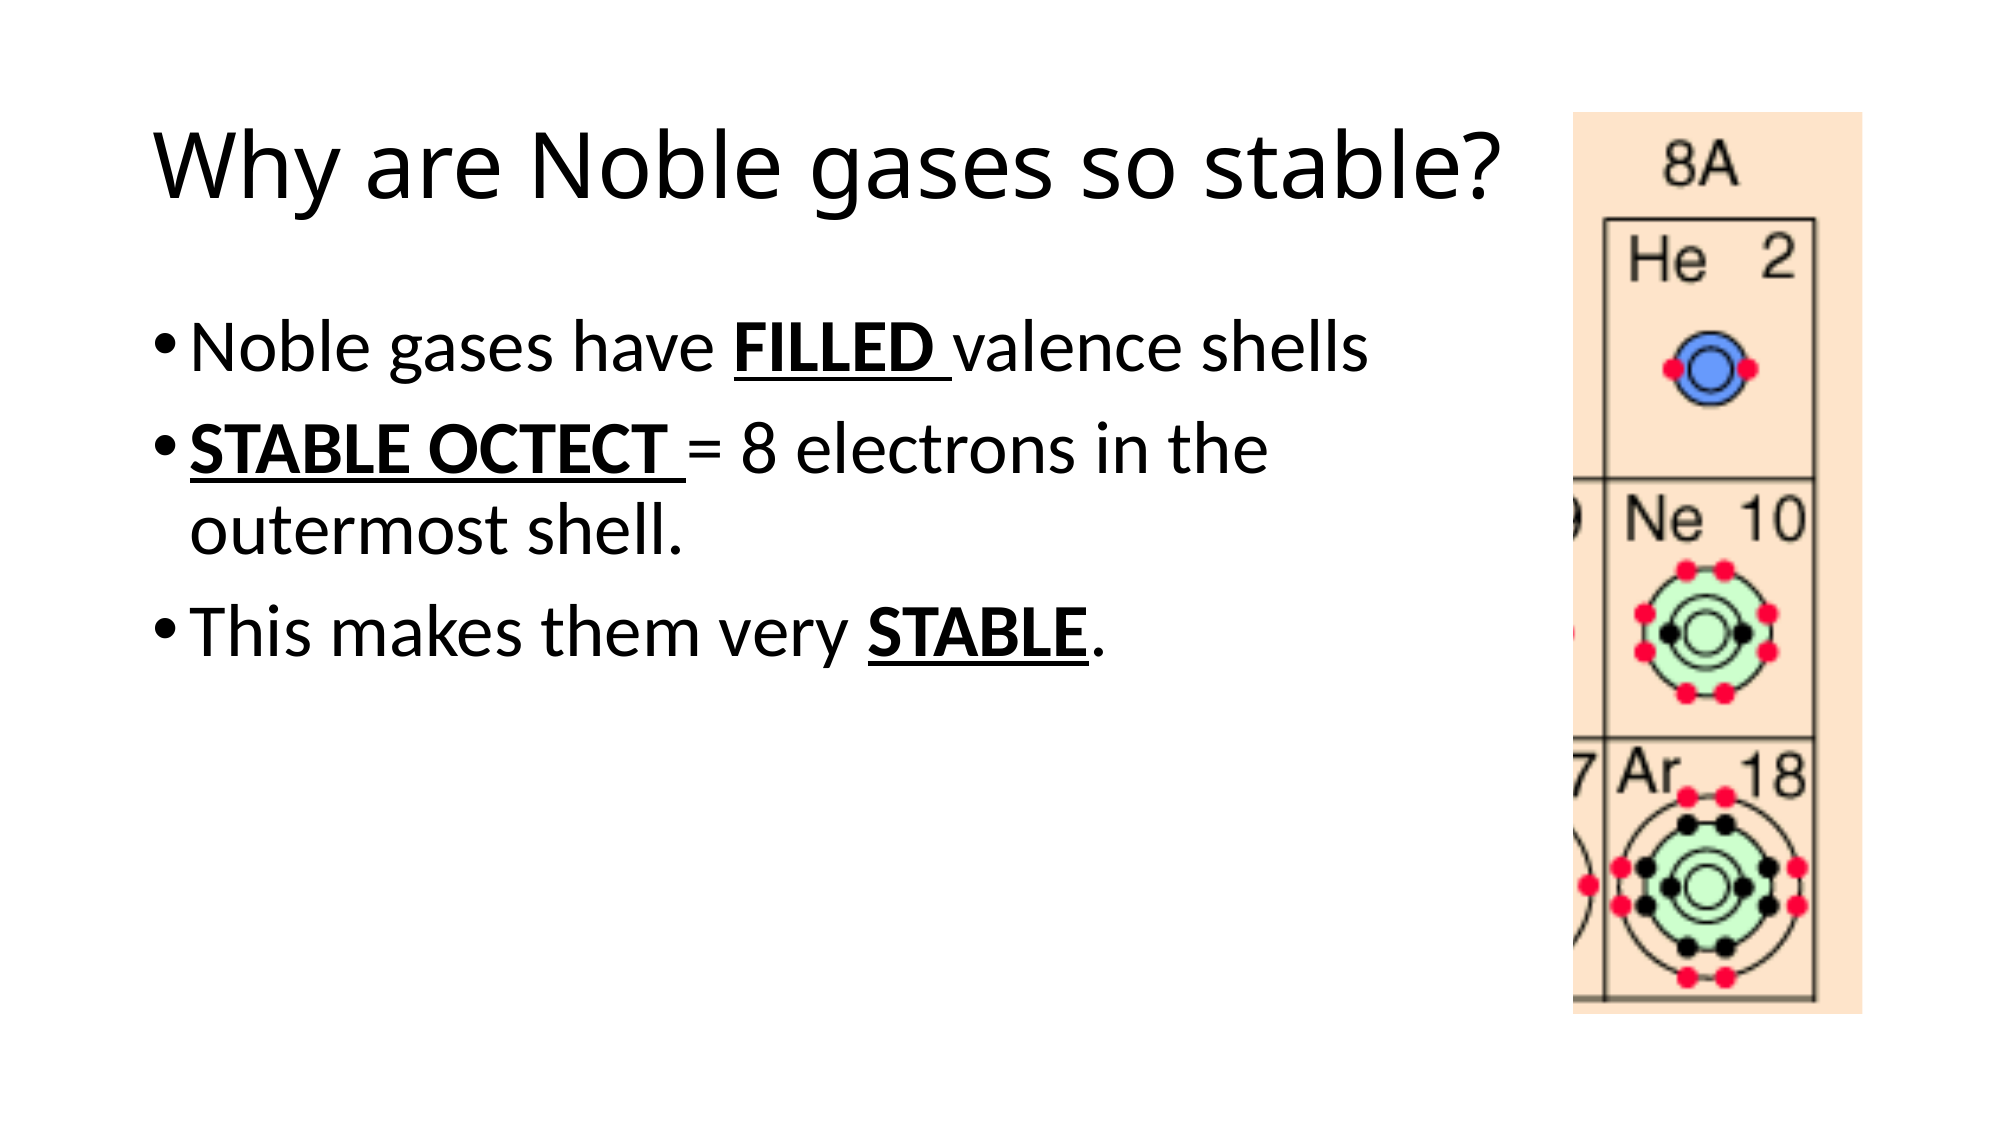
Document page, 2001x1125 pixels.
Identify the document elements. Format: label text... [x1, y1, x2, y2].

list Noble gases have FILLED valence shells STABLE OCTECT = 8 electrons in the outermost shell. This makes them very STABLE. [137, 299, 1450, 1014]
title Why are Noble gases so stable? [137, 59, 1863, 278]
picture [1573, 112, 1863, 1014]
